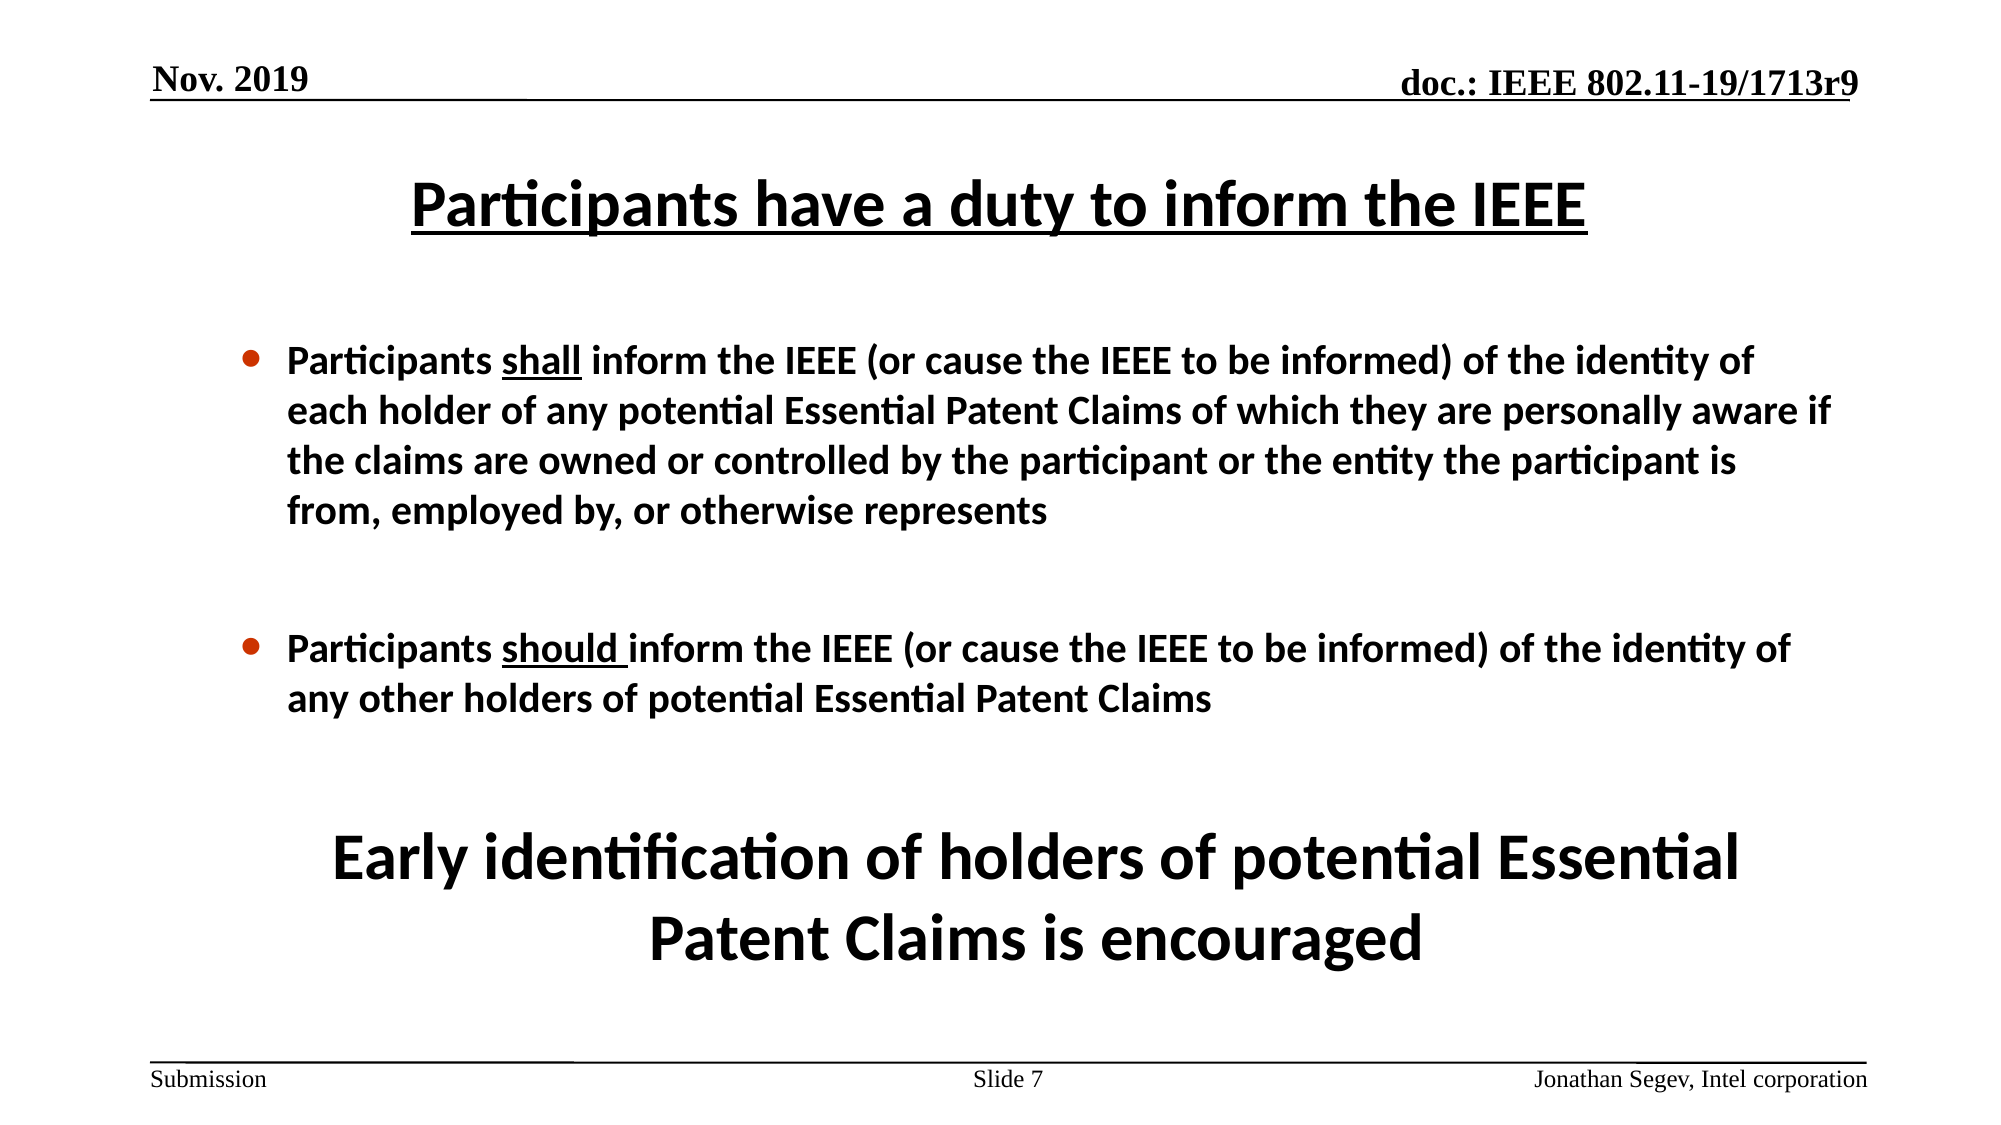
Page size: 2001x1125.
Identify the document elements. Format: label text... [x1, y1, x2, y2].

title Participants have a duty to inform the IEEE [149, 112, 1850, 288]
list Participants shall inform the IEEE (or cause the IEEE to be informed) of the identity of each holder of any potential Essential Patent Claims of which they are personally aware if the claims are owned or controlled by the participant or the entity the participant is from, employed by, or otherwise represents Participants should inform the IEEE (or cause the IEEE to be informed) of the identity of any other holders of potential Essential Patent Claims Early identification of holders of potential Essential Patent Claims is encouraged [149, 324, 1850, 1000]
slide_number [152, 54, 563, 100]
slide_number Slide 7 [950, 1061, 1067, 1123]
footer Jonathan Segev, Intel corporation [1171, 1061, 1869, 1093]
